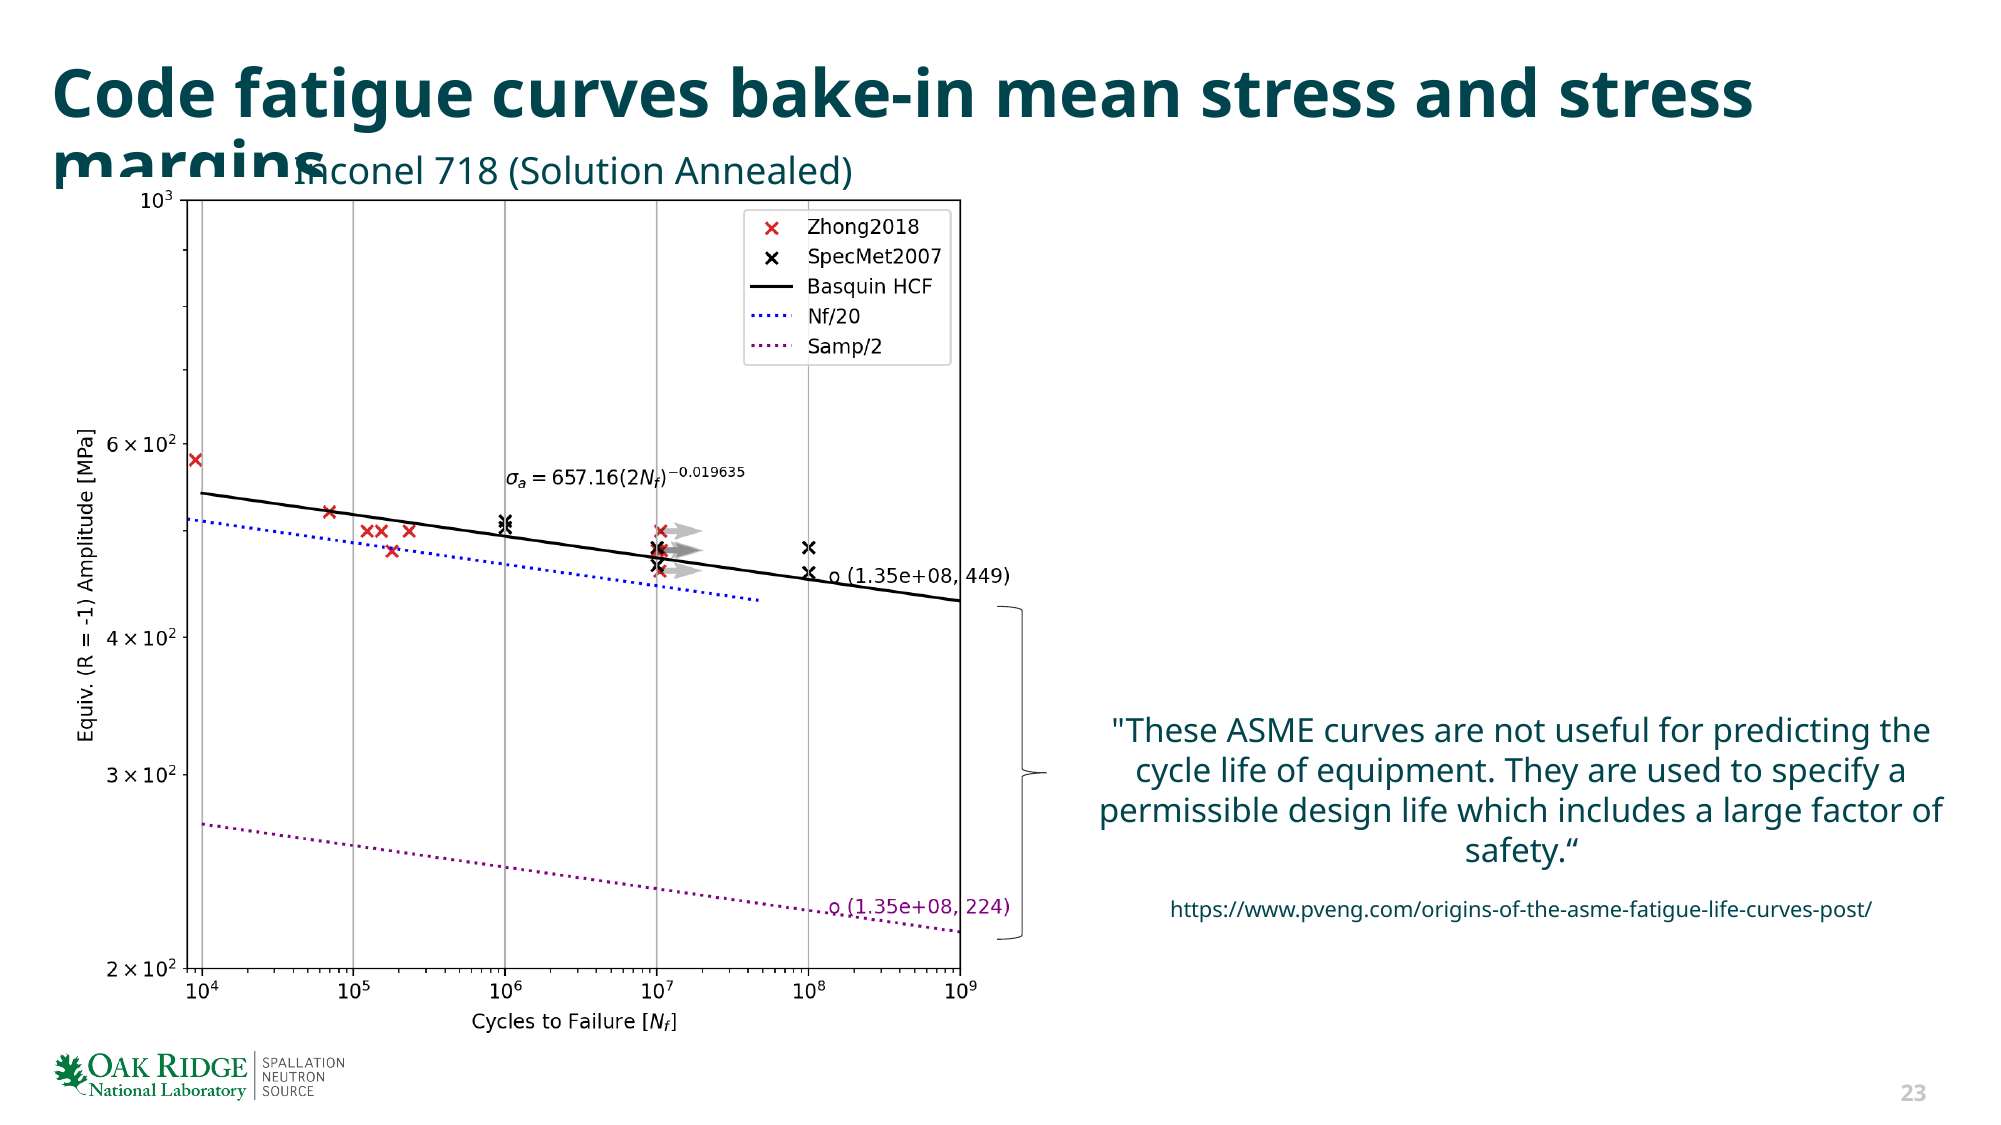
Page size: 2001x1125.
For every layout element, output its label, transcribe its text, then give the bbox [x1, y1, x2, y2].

text_box Inconel 718 (Solution Annealed) [186, 139, 961, 177]
title Code fatigue curves bake-in mean stress and stress margins. [51, 59, 1937, 206]
text_box [1024, 769, 1047, 776]
text_box "These ASME curves are not useful for predicting the cycle life of equipment. They are used to specify a permissible design life which includes a large factor of safety.“ https://www.pveng.com/origins-of-the-asme-fatigue-life-curves-post/ [1062, 702, 1982, 930]
picture [49, 177, 1024, 1104]
